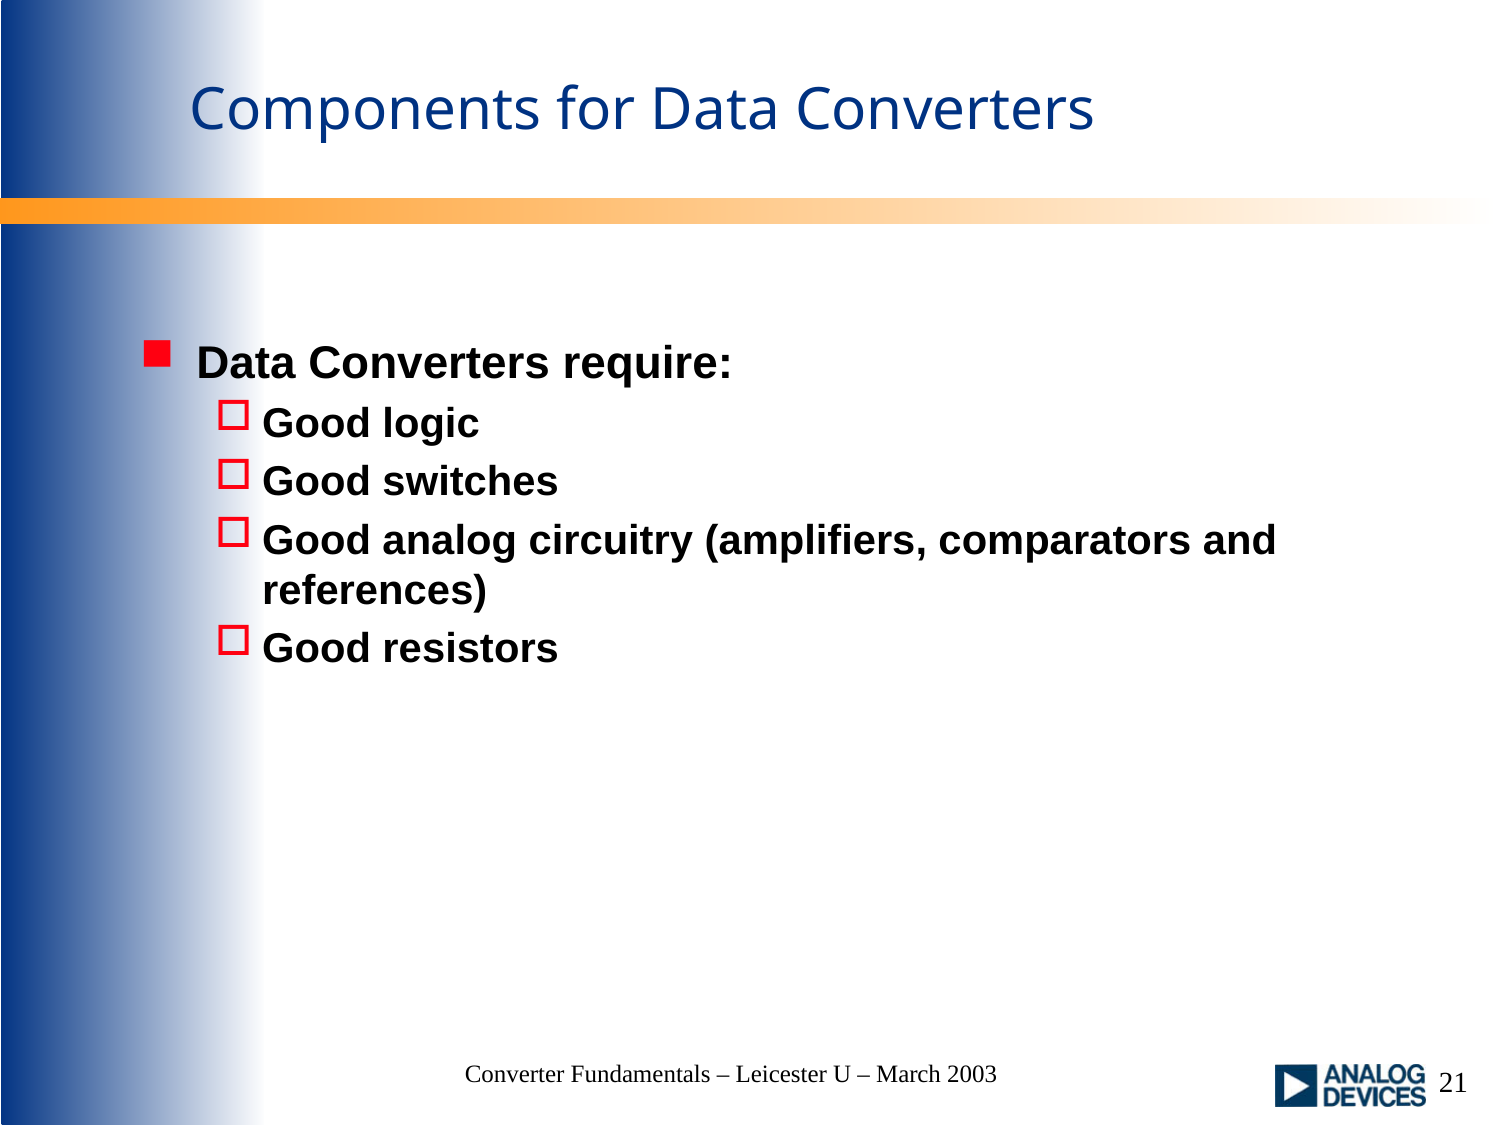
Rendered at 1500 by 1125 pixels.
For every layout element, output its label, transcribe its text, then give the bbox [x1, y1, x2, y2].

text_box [543, 198, 548, 223]
list Data Converters require: Good logic Good switches Good analog circuitry (amplifiers, comparators and references) Good resistors [125, 324, 1400, 1000]
title Components for Data Converters [174, 62, 1450, 150]
slide_number 21 [1179, 1020, 1492, 1096]
footer Converter Fundamentals – Leicester U – March 2003 [350, 1050, 1113, 1125]
